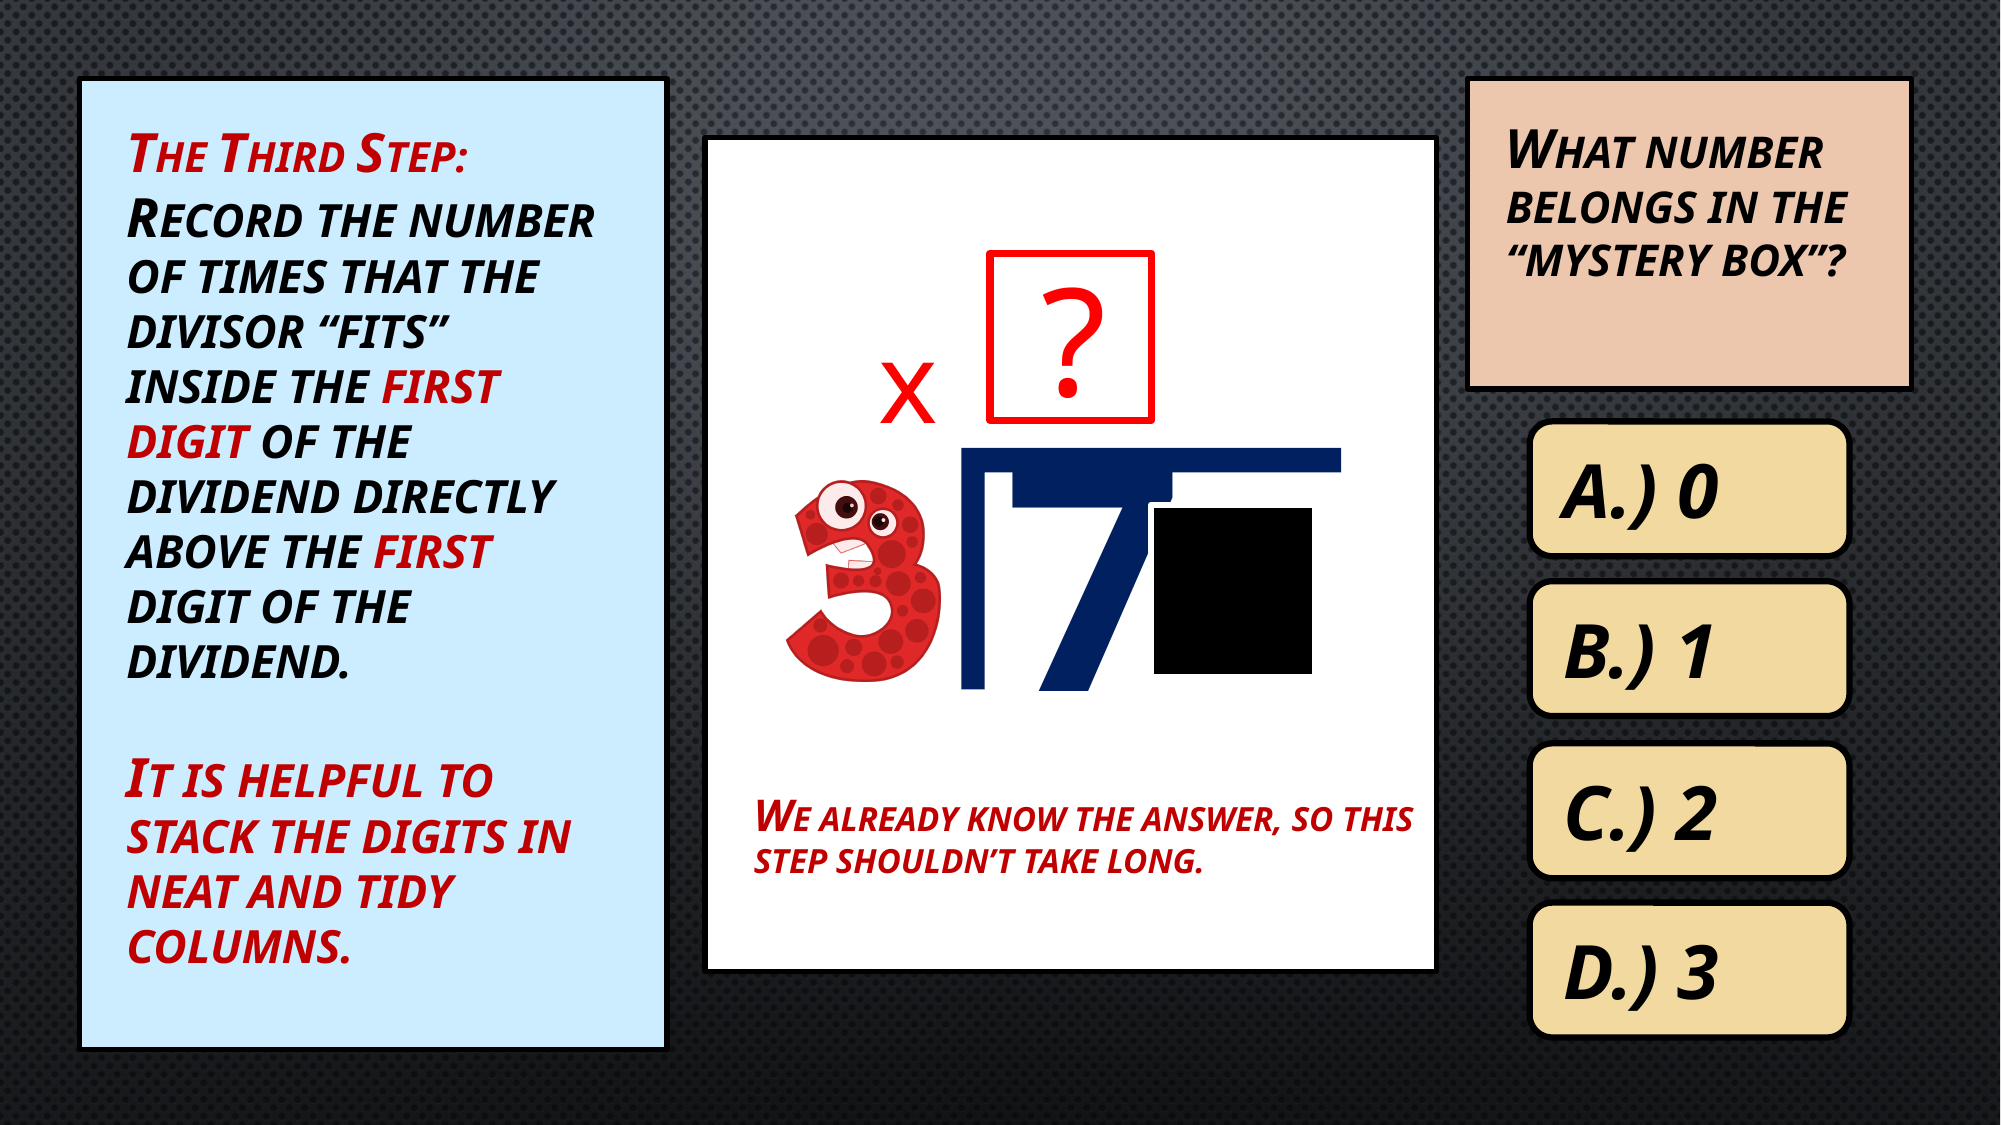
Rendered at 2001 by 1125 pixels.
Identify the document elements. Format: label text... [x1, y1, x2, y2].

text_box WHAT NUMBER BELONGS IN THE “MYSTERY BOX”? [1491, 107, 1912, 293]
text_box ? [989, 252, 1153, 422]
text_box WE ALREADY KNOW THE ANSWER, SO THIS STEP SHOULDN’T TAKE LONG. [739, 780, 1446, 888]
text_box [703, 136, 1438, 973]
text_box [1150, 503, 1317, 678]
text_box A.) 0 [1528, 419, 1852, 558]
text_box x [863, 303, 1032, 454]
text_box [1466, 77, 1913, 391]
text_box C.) 2 [1528, 741, 1852, 880]
text_box [78, 77, 669, 1051]
text_box THE THIRD STEP: RECORD THE NUMBER OF TIMES THAT THE DIVISOR “FITS” INSIDE THE FIRST DIGIT OF THE DIVIDEND DIRECTLY ABOVE THE FIRST DIGIT OF THE DIVIDEND. IT IS HELPFUL TO STACK THE DIGITS IN NEAT AND TIDY COLUMNS. [111, 110, 623, 981]
text_box 72 [990, 371, 1726, 762]
picture [786, 480, 941, 682]
text_box [960, 454, 990, 691]
text_box D.) 3 [1528, 901, 1852, 1040]
text_box B.) 1 [1528, 579, 1852, 718]
